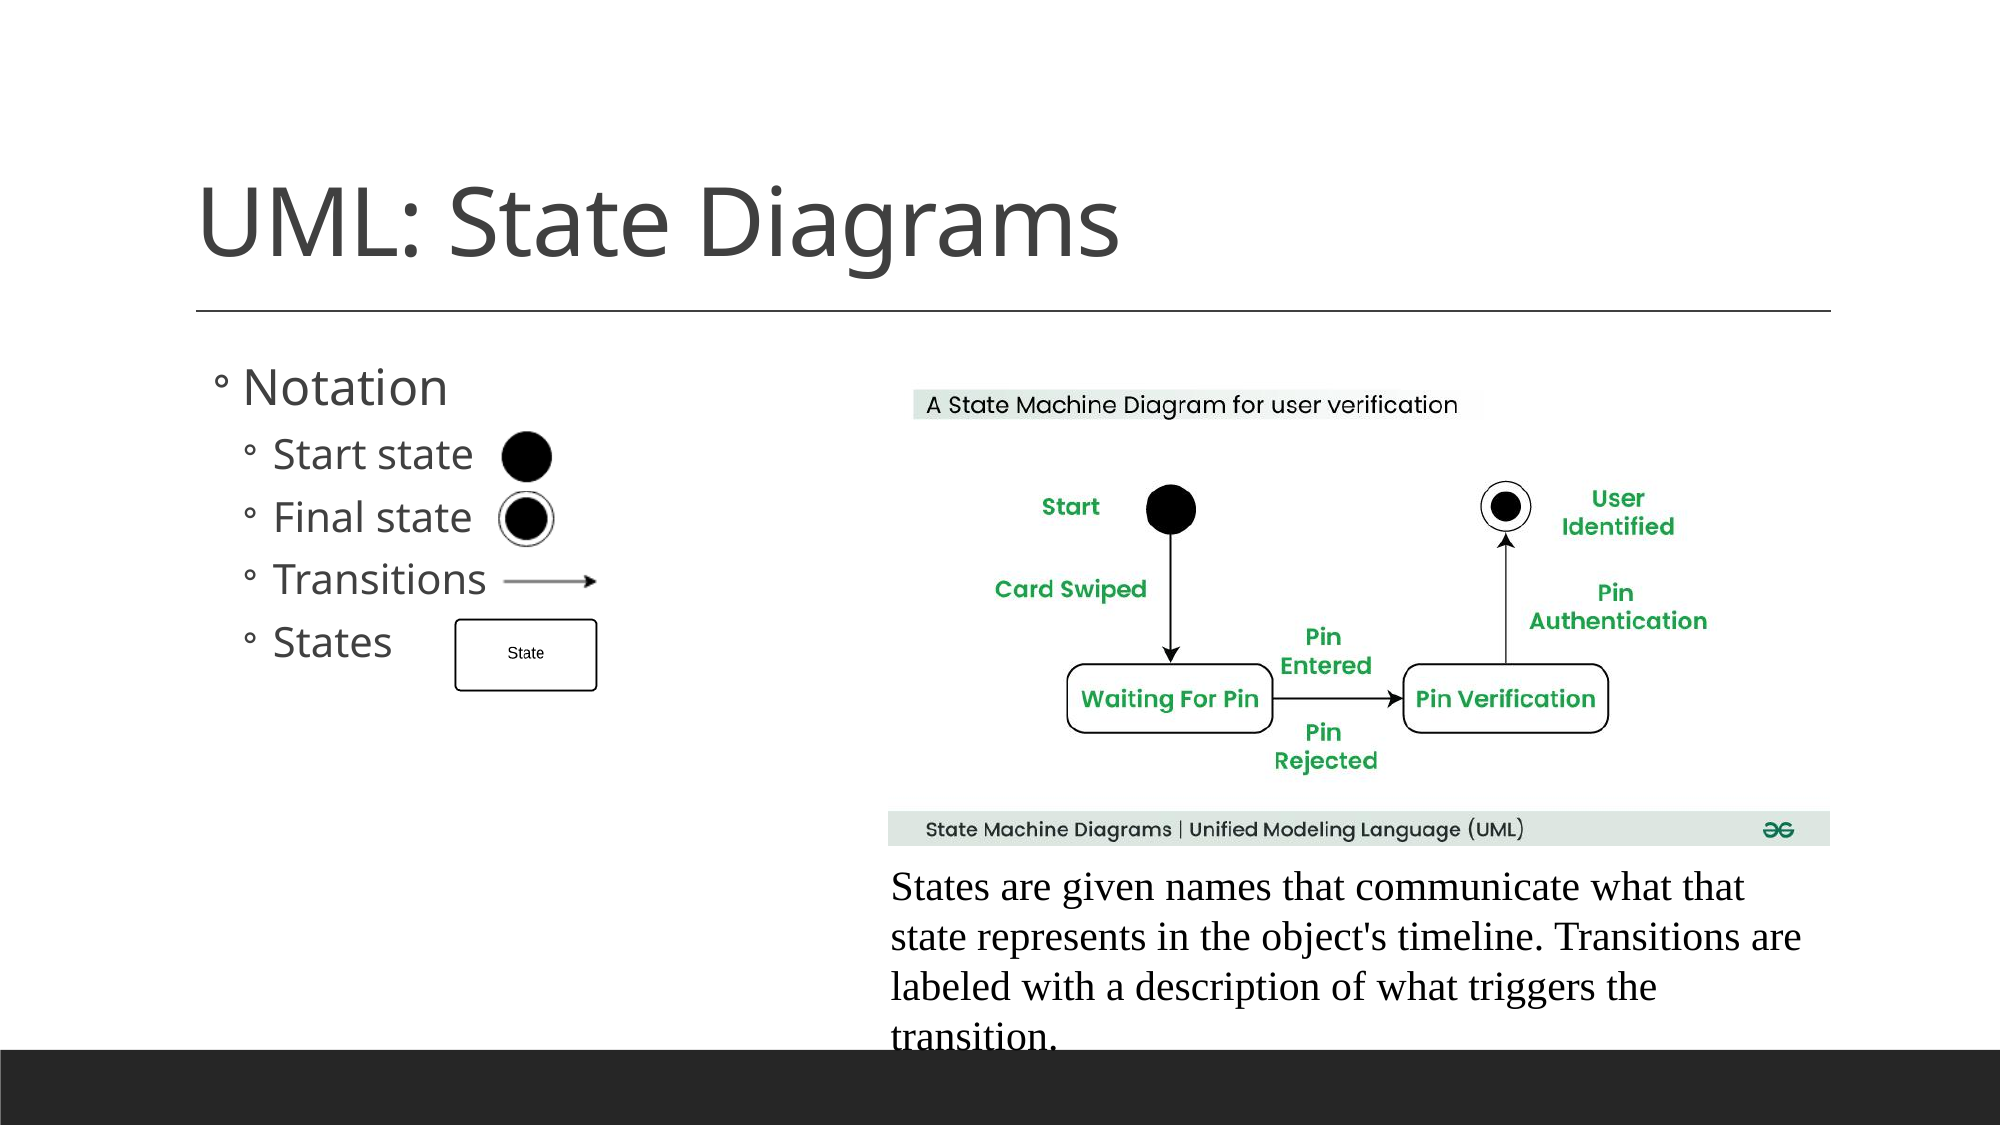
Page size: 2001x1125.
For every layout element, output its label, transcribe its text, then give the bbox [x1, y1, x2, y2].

list Notation Start state Final state Transitions States [180, 347, 942, 963]
text_box States are given names that communicate what that state represents in the object's timeline. Transitions are labeled with a description of what triggers the transition. [875, 851, 1848, 1067]
title UML: State Diagrams [180, 47, 1830, 285]
picture [444, 417, 605, 699]
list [888, 374, 1831, 846]
